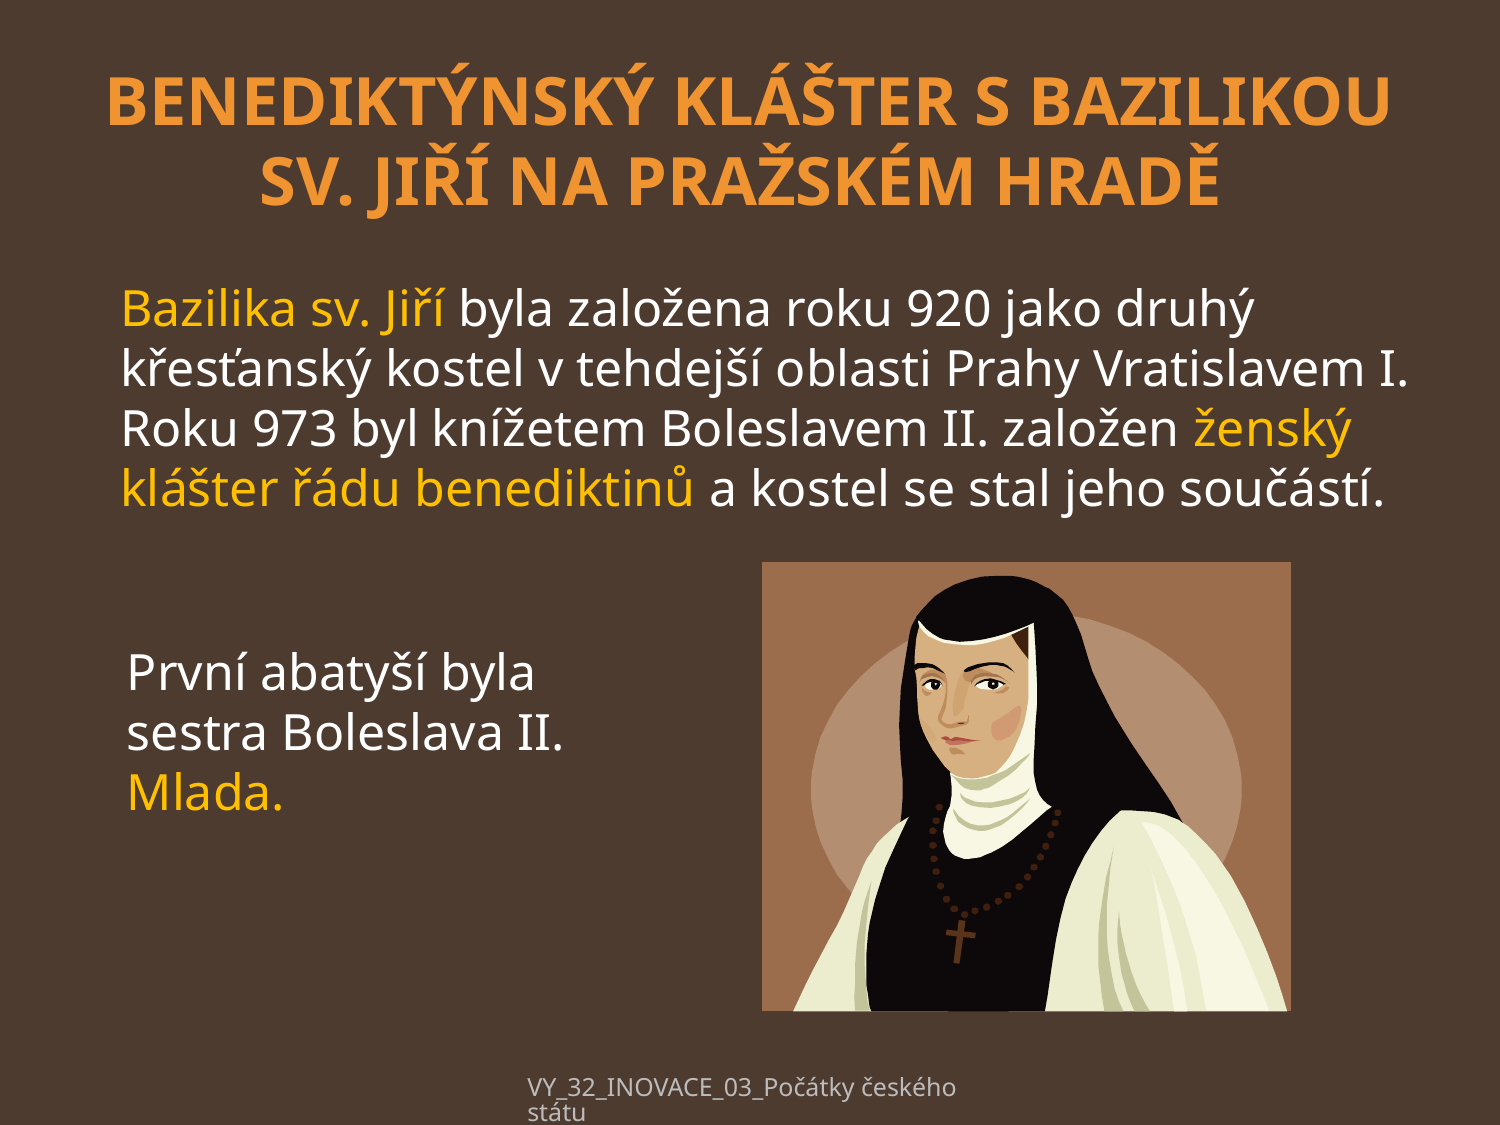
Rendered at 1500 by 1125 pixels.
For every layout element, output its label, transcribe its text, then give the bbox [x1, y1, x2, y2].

text_box Bazilika sv. Jiří byla založena roku 920 jako druhý křesťanský kostel v tehdejší oblasti Prahy Vratislavem I. Roku 973 byl knížetem Boleslavem II. založen ženský klášter řádu benediktinů a kostel se stal jeho součástí. [105, 269, 1465, 525]
title Benediktýnský klášter s bazilikou sv. Jiří na Pražském hradě [75, 45, 1425, 233]
picture [761, 562, 1292, 1012]
footer VY_32_INOVACE_03_Počátky českého státu [512, 1052, 988, 1113]
text_box První abatyší byla sestra Boleslava II. Mlada. [112, 632, 663, 873]
